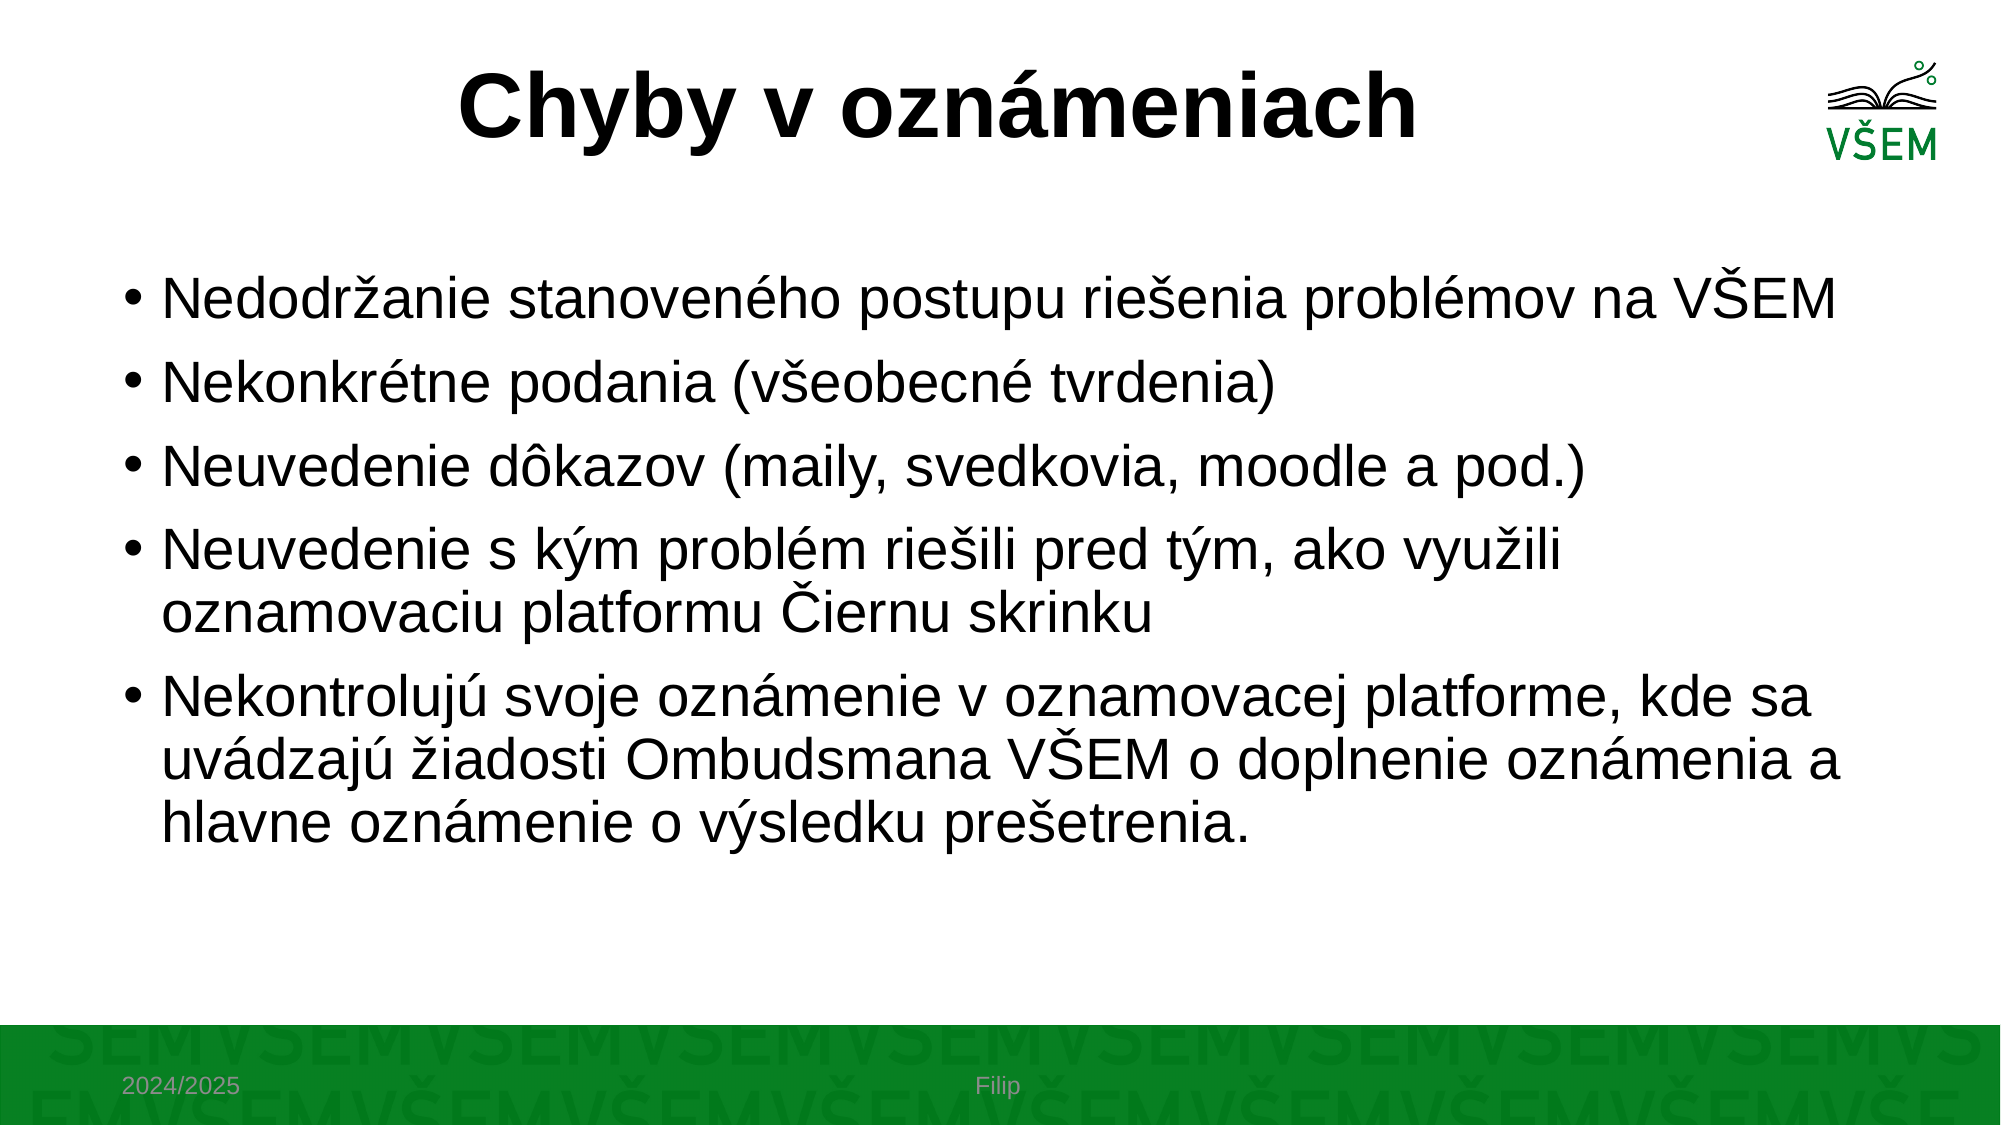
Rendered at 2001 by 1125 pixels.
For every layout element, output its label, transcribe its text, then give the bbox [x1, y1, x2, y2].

slide_number 2024/2025 [106, 1054, 586, 1115]
chart [1, 1026, 1999, 1125]
footer Filip [660, 1054, 1336, 1115]
title Chyby v oznámeniach [108, 42, 1771, 175]
list Nedodržanie stanoveného postupu riešenia problémov na VŠEM Nekonkrétne podania (všeobecné tvrdenia) Neuvedenie dôkazov (maily, svedkovia, moodle a pod.) Neuvedenie s kým problém riešili pred tým, ako využili oznamovaciu platformu Čiernu skrinku Nekontrolujú svoje oznámenie v oznamovacej platforme, kde sa uvádzajú žiadosti Ombudsmana VŠEM o doplnenie oznámenia a hlavne oznámenie o výsledku prešetrenia. [108, 260, 1883, 1014]
picture [1794, 29, 1970, 193]
